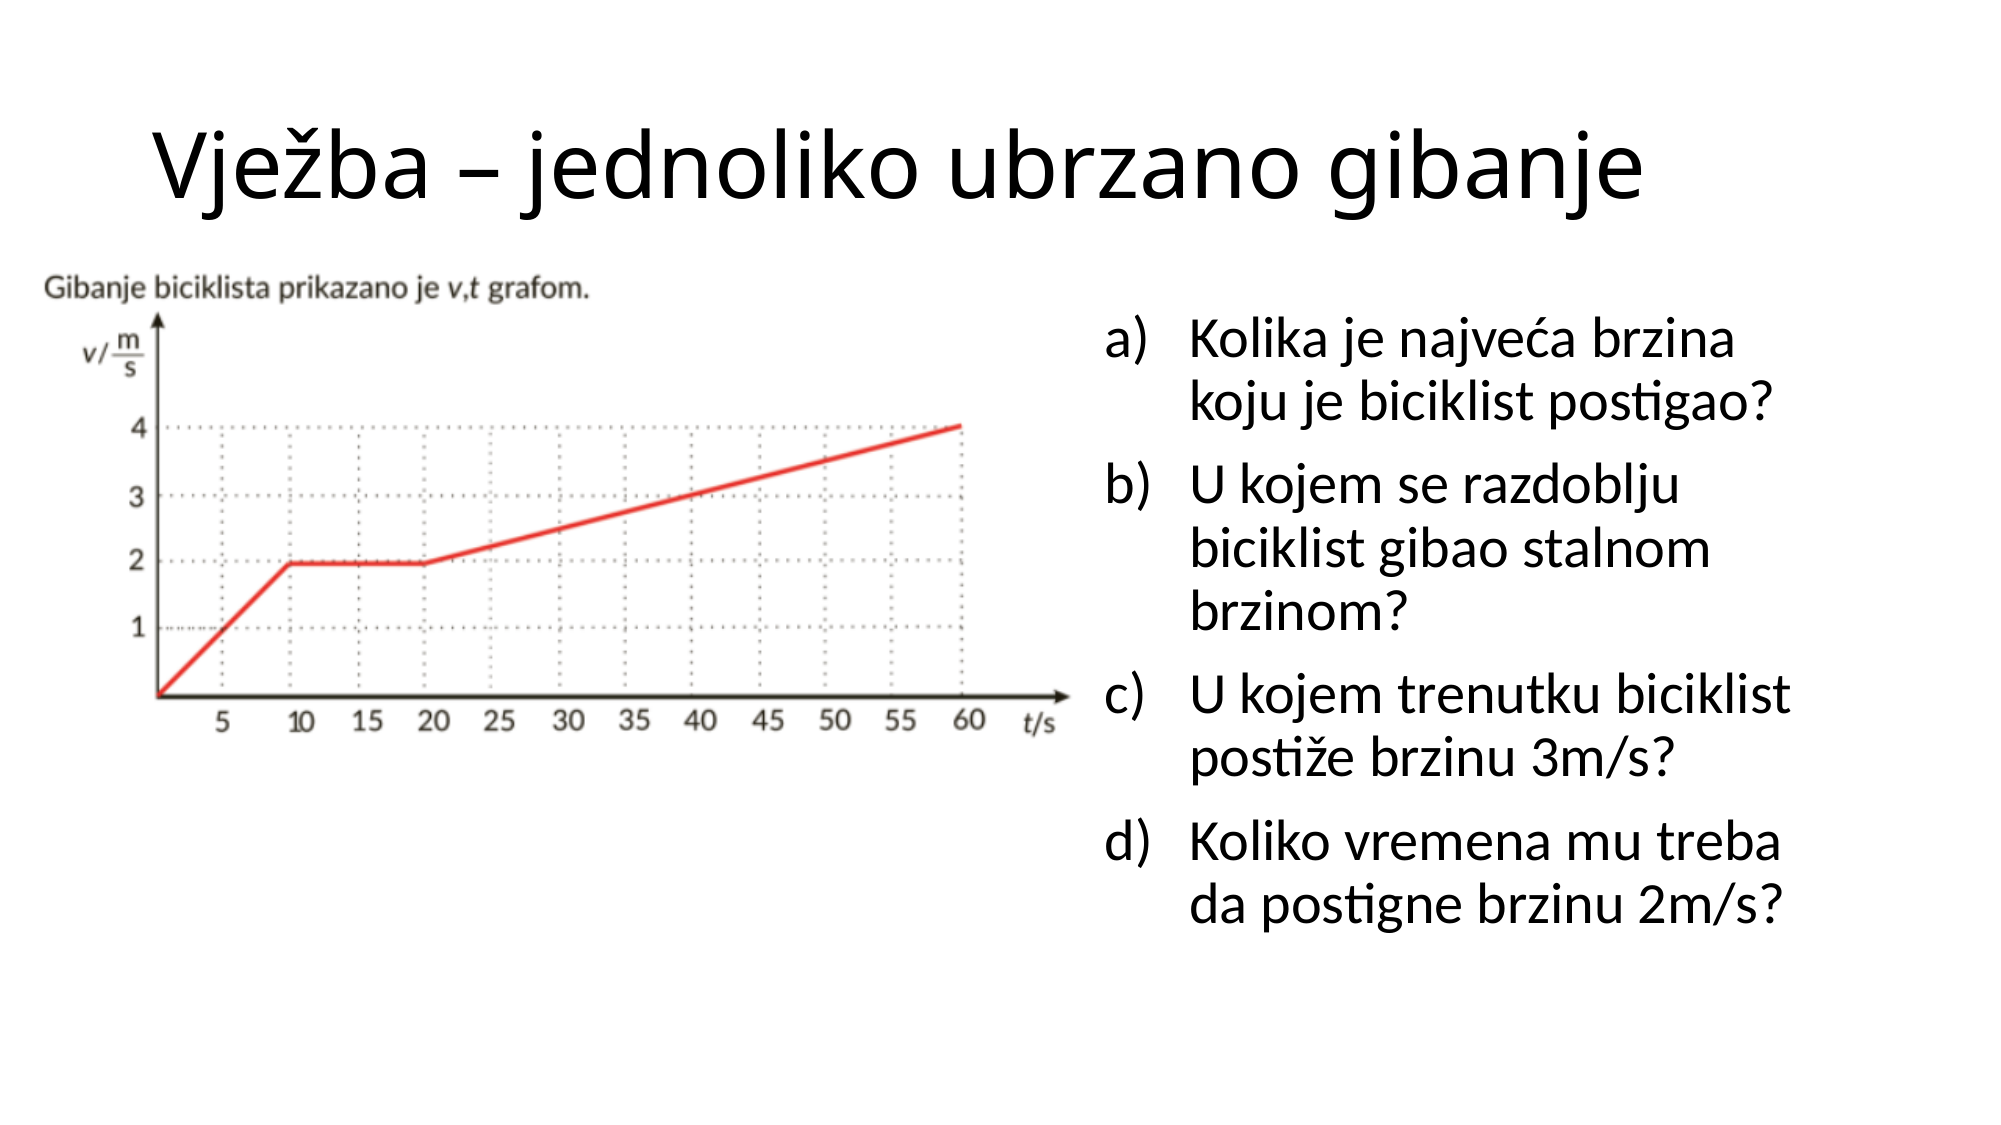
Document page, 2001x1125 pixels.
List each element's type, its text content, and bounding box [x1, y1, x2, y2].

picture [39, 261, 1090, 748]
title Vježba – jednoliko ubrzano gibanje [137, 59, 1863, 278]
list Kolika je najveća brzina koju je biciklist postigao? U kojem se razdoblju biciklist gibao stalnom brzinom? U kojem trenutku biciklist postiže brzinu 3m/s? Koliko vremena mu treba da postigne brzinu 2m/s? [1089, 299, 1863, 1014]
